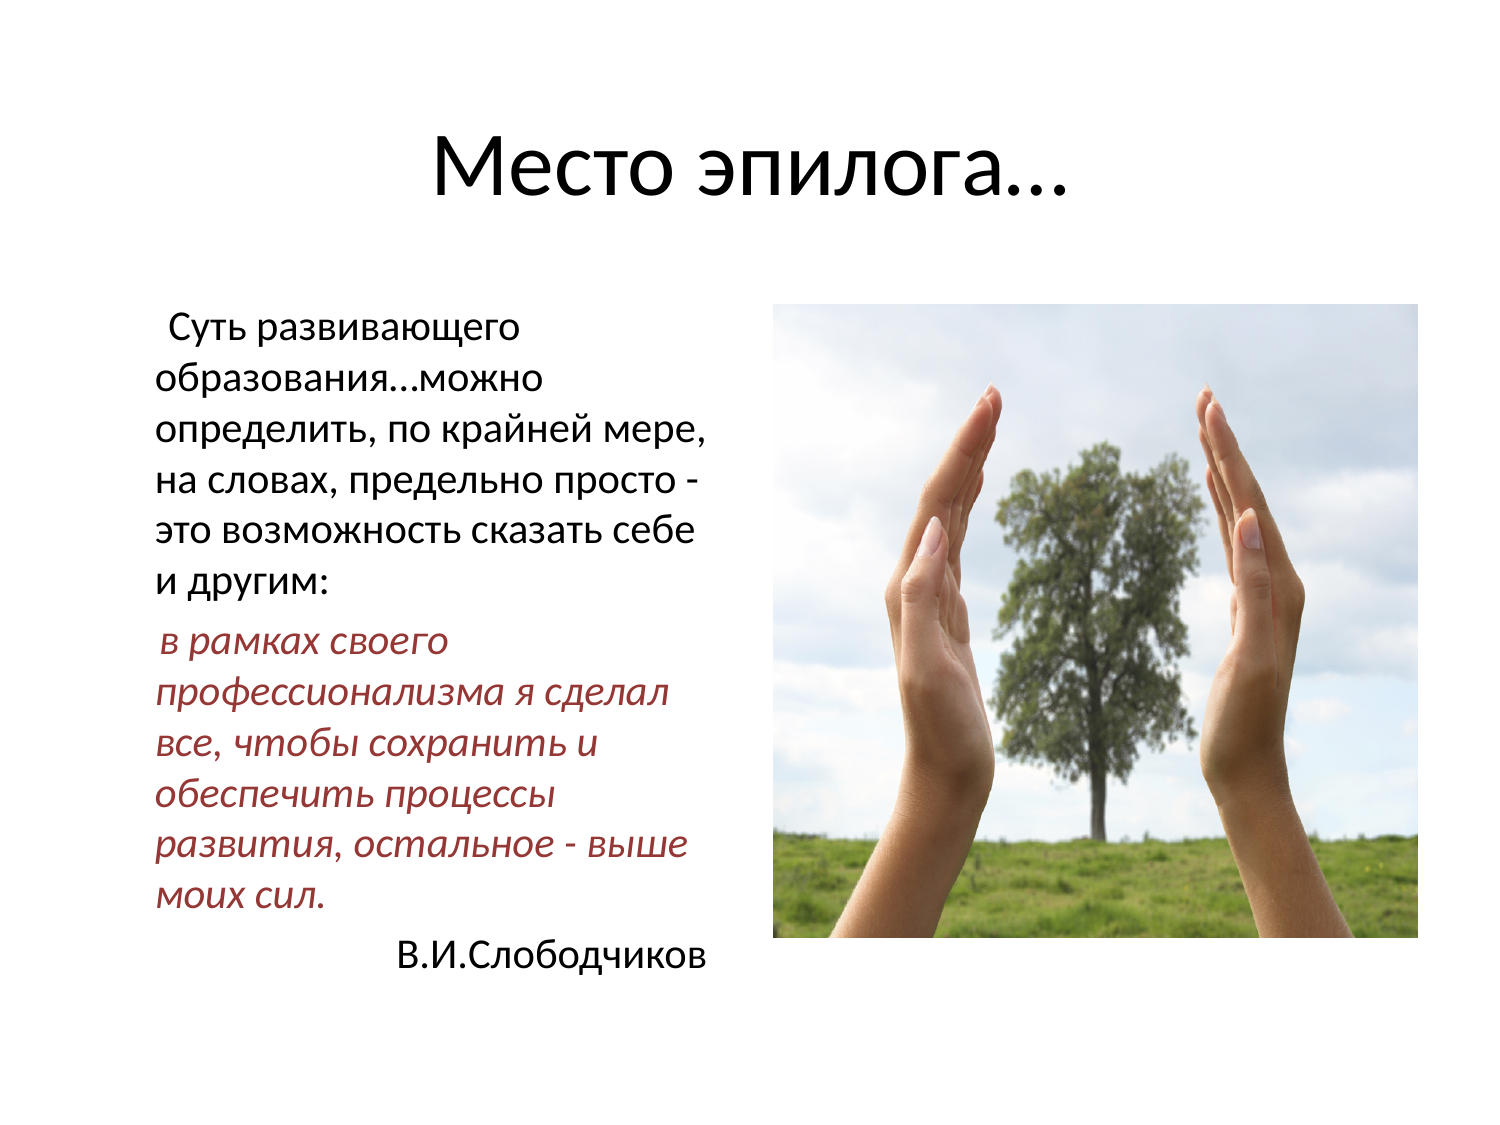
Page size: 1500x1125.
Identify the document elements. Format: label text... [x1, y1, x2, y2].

picture [773, 304, 1419, 938]
list Суть развивающего образования…можно определить, по крайней мере, на словах, предельно просто - это возможность сказать себе и другим: в рамках своего профессионализма я сделал все, чтобы сохранить и обеспечить процессы развития, остальное - выше моих сил. В.И.Слободчиков [76, 290, 739, 1033]
title Место эпилога… [75, 84, 1425, 235]
